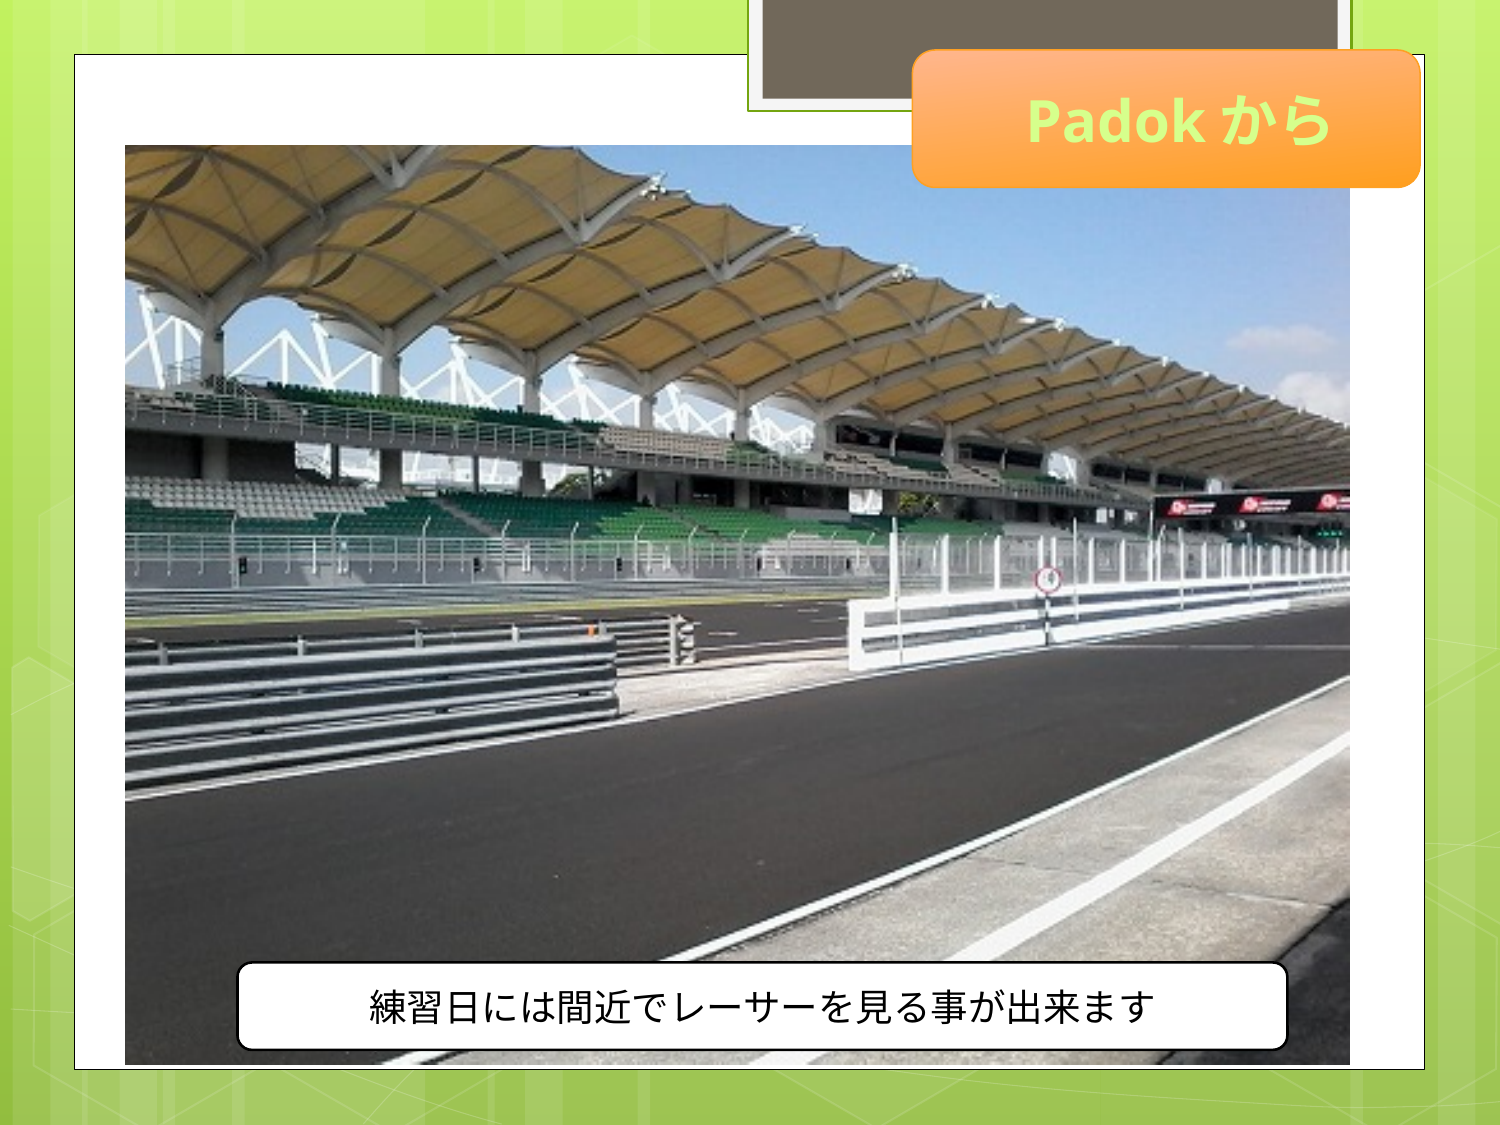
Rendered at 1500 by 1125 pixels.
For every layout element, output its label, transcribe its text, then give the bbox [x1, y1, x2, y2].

text_box Padokから [911, 49, 1421, 189]
picture [124, 145, 1351, 1065]
